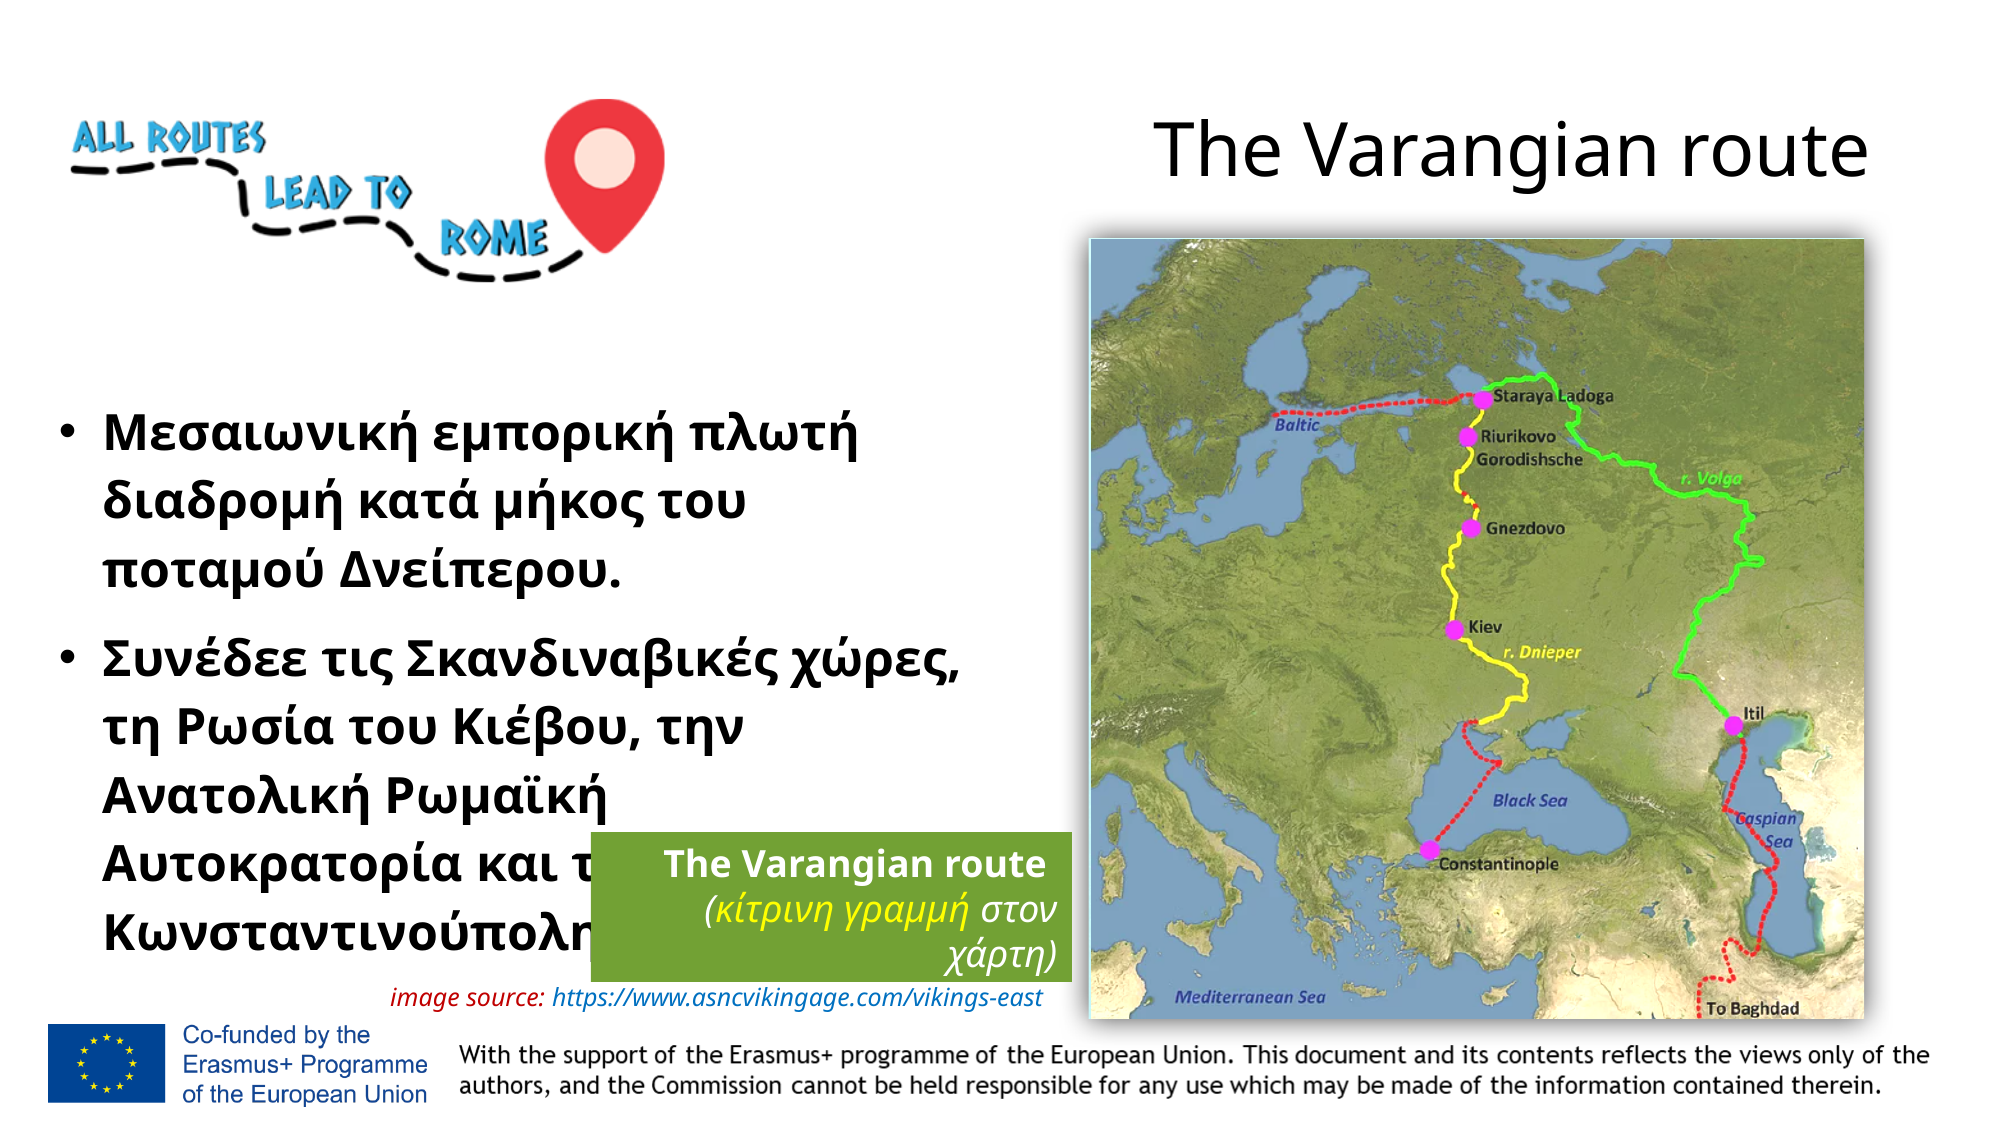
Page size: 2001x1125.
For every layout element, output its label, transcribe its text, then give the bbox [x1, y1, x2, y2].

picture [48, 91, 689, 292]
text_box Μεσαιωνική εμπορική πλωτή διαδρομή κατά μήκος του ποταμού Δνείπερου. Συνέδεε τις Σκανδιναβικές χώρες, τη Ρωσία του Κιέβου, την Ανατολική Ρωμαϊκή Αυτοκρατορία και την Κωνσταντινούπολη. [43, 384, 375, 968]
picture [443, 1031, 1952, 1115]
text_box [375, 238, 1864, 1020]
picture [48, 1024, 427, 1107]
text_box The Varangian route [724, 94, 1905, 200]
